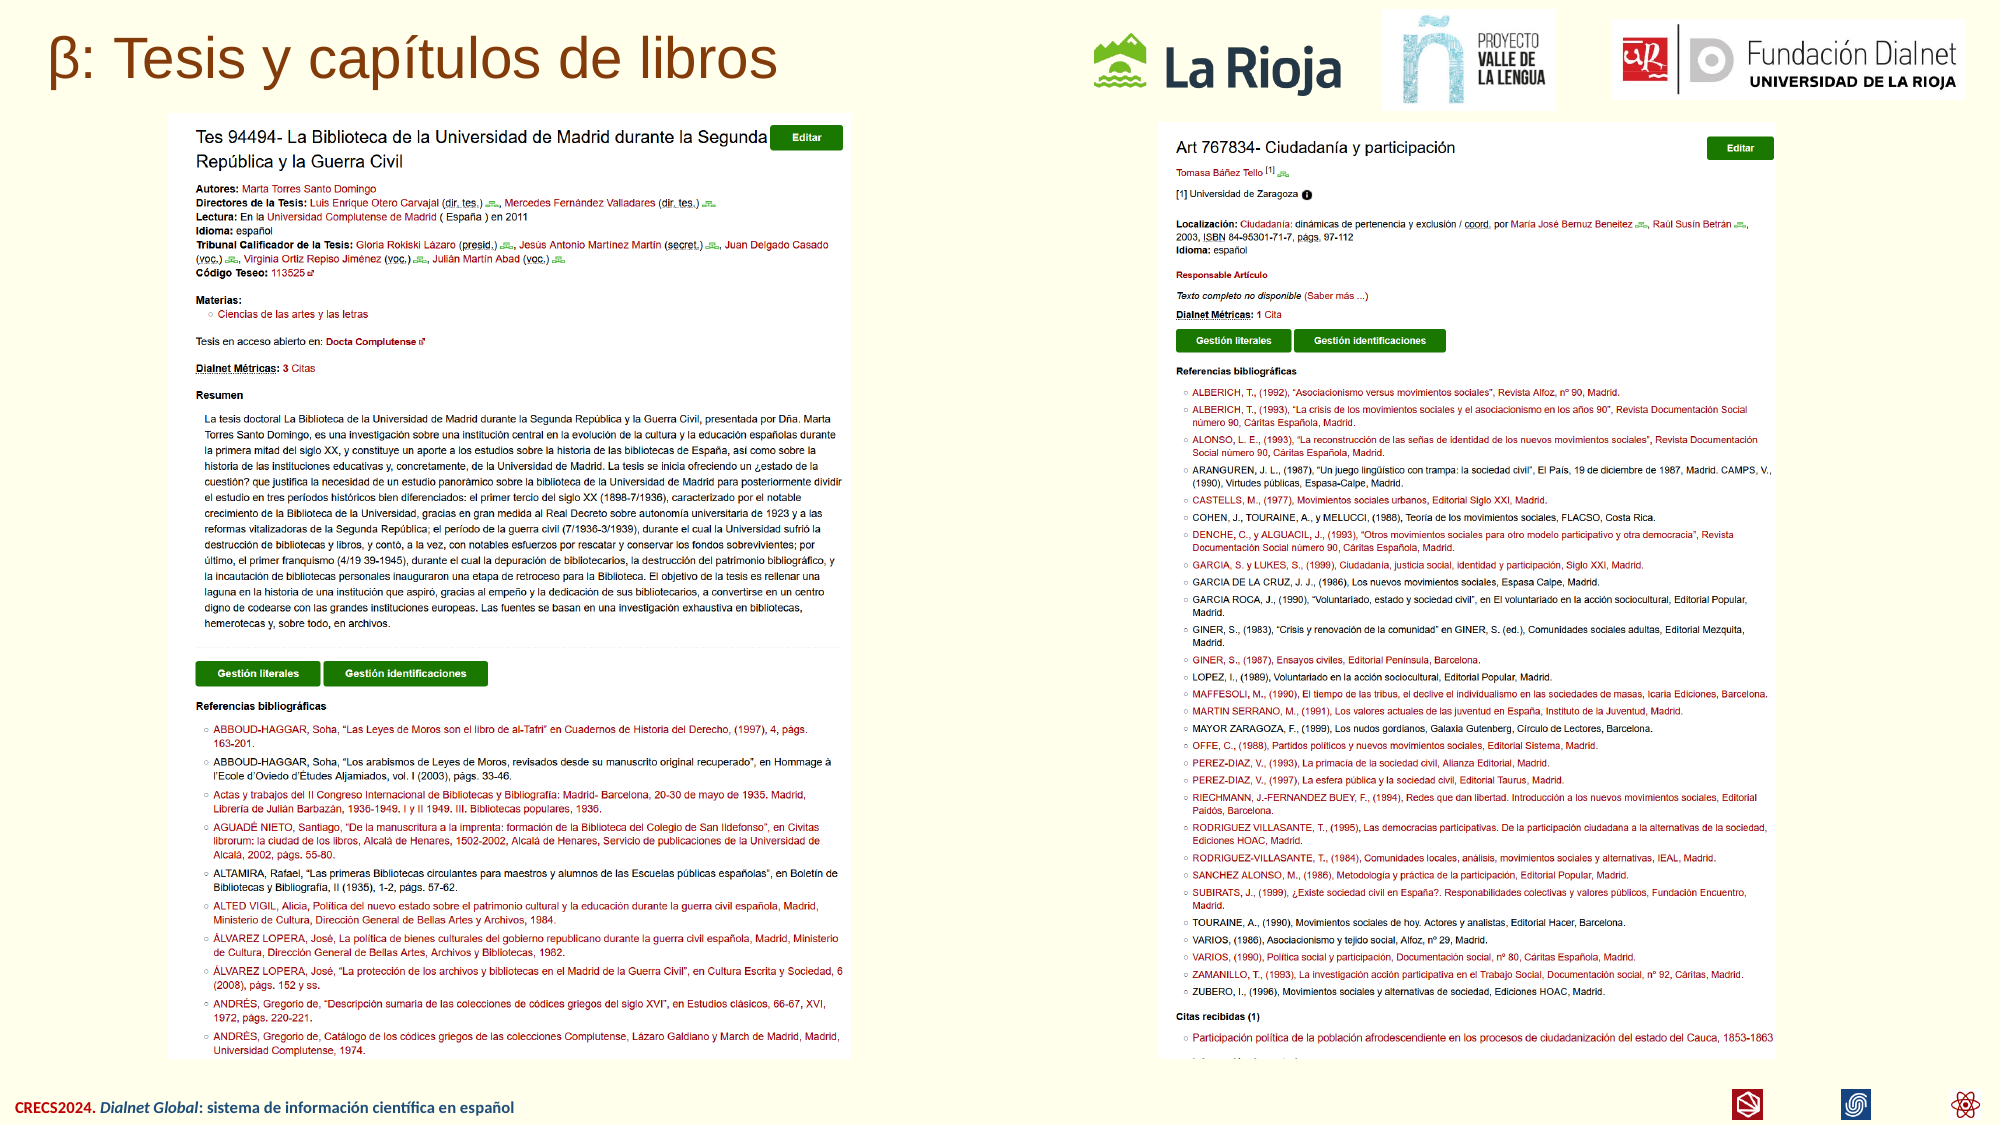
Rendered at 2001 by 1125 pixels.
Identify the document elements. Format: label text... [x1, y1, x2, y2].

picture [168, 113, 851, 1059]
picture [1949, 1089, 1982, 1120]
picture [1841, 1089, 1871, 1120]
picture [1382, 9, 1556, 111]
text_box β: Tesis y capítulos de libros [32, 12, 1033, 98]
picture [1732, 1089, 1763, 1120]
picture [1084, 19, 1351, 110]
picture [1612, 19, 1966, 100]
picture [1157, 122, 1777, 1059]
